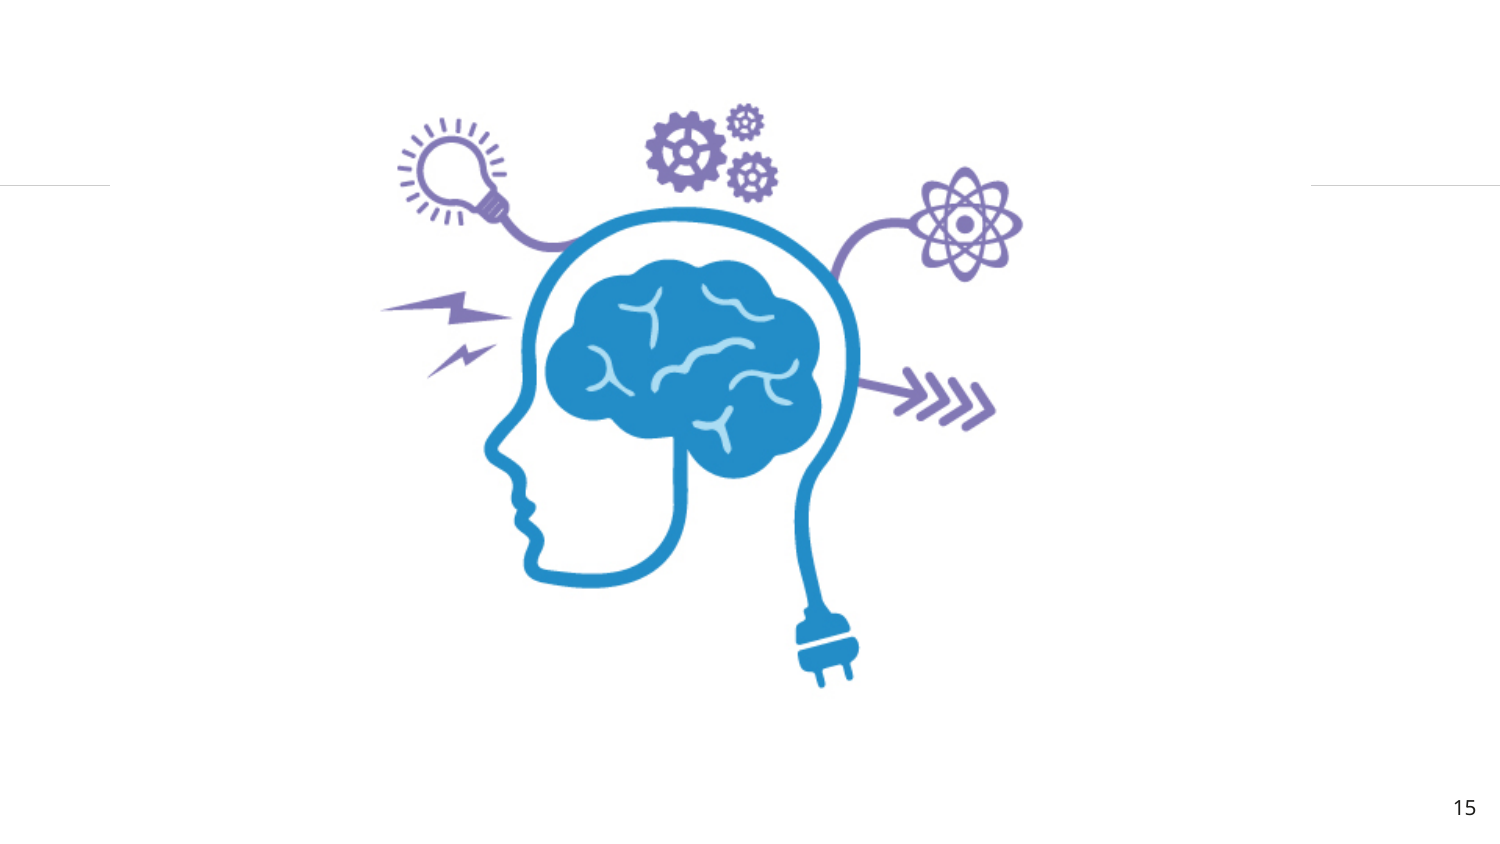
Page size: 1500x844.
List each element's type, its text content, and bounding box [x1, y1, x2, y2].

slide_number 15 [1401, 779, 1492, 844]
picture [110, 49, 1311, 725]
